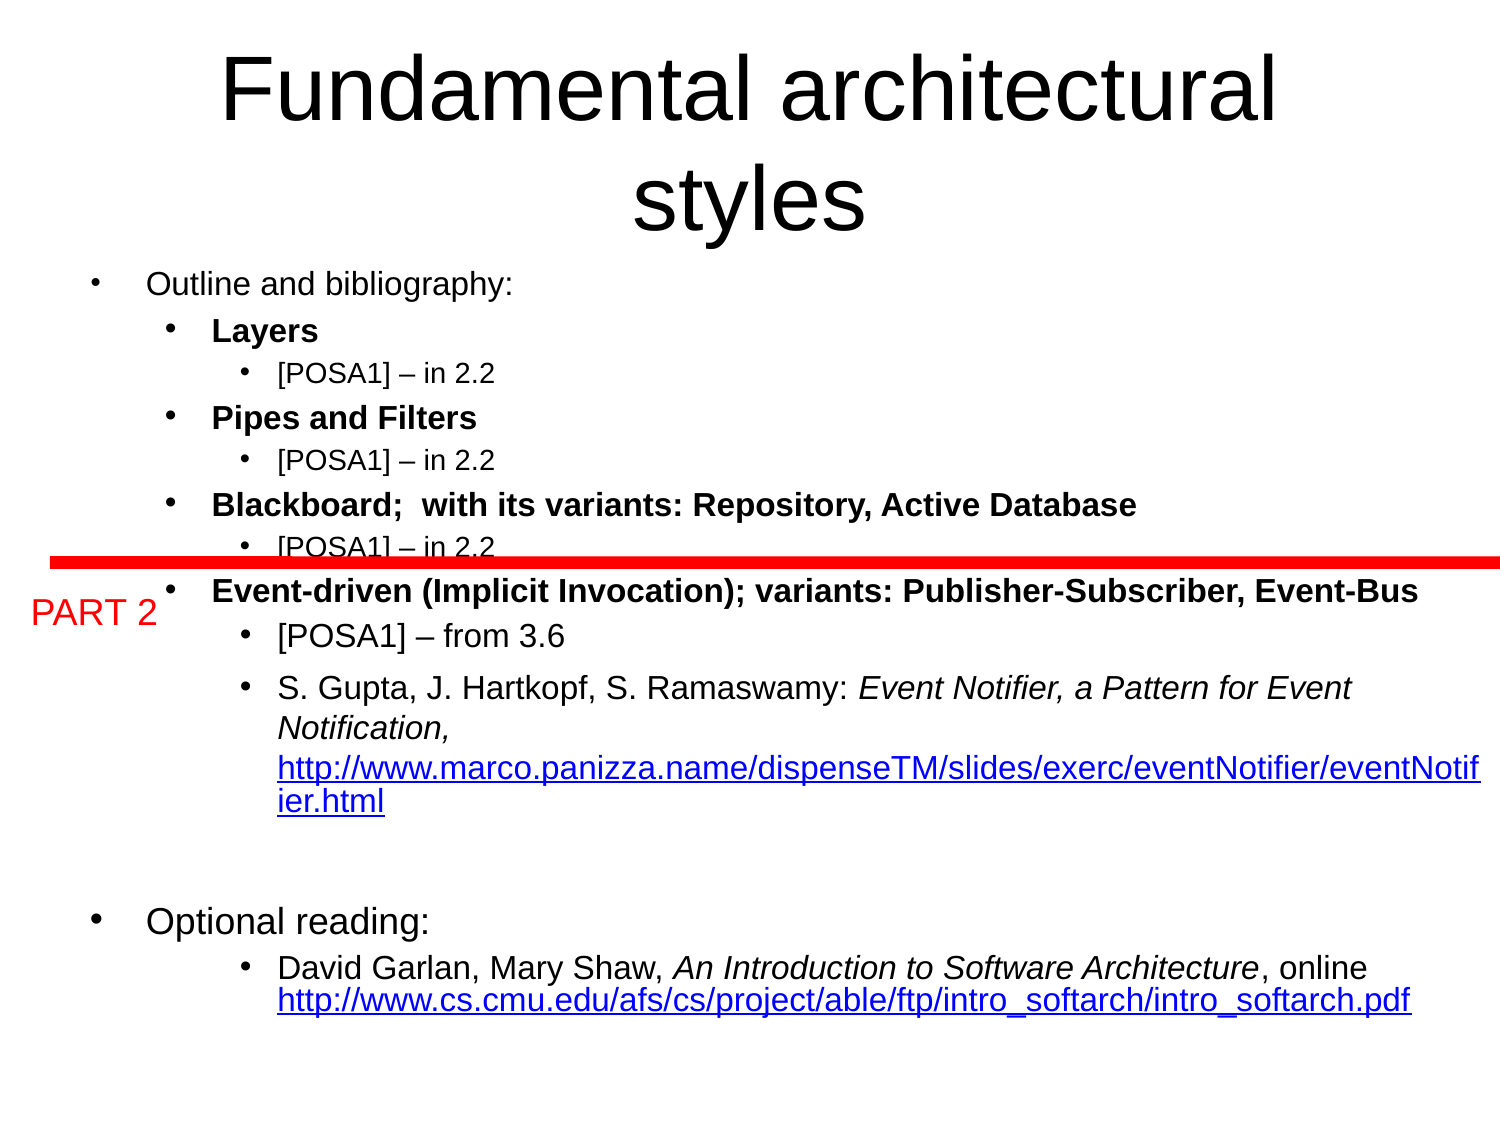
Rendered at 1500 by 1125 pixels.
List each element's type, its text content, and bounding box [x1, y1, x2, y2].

title Fundamental architectural styles [75, 45, 1425, 233]
list Outline and bibliography: Layers [POSA1] – in 2.2 Pipes and Filters [POSA1] – in 2.2 Blackboard; with its variants: Repository, Active Database [POSA1] – in 2.2 Event-driven (Implicit Invocation); variants: Publisher-Subscriber, Event-Bus [POSA1] – from 3.6 S. Gupta, J. Hartkopf, S. Ramaswamy: Event Notifier, a Pattern for Event Notification, http://www.marco.panizza.name/dispenseTM/slides/exerc/eventNotifier/eventNotifier.html Optional reading: David Garlan, Mary Shaw, An Introduction to Software Architecture, online http://www.cs.cmu.edu/afs/cs/project/able/ftp/intro_softarch/intro_softarch.pdf [75, 563, 1500, 1005]
text_box PART 2 [15, 580, 173, 641]
list Outline and bibliography: Layers [POSA1] – in 2.2 Pipes and Filters [POSA1] – in 2.2 Blackboard; with its variants: Repository, Active Database [POSA1] – in 2.2 Event-driven (Implicit Invocation); variants: Publisher-Subscriber, Event-Bus [POSA1] – from 3.6 S. Gupta, J. Hartkopf, S. Ramaswamy: Event Notifier, a Pattern for Event Notification, http://www.marco.panizza.name/dispenseTM/slides/exerc/eventNotifier/eventNotifier.html Optional reading: David Garlan, Mary Shaw, An Introduction to Software Architecture, online http://www.cs.cmu.edu/afs/cs/project/able/ftp/intro_softarch/intro_softarch.pdf [75, 262, 1500, 562]
